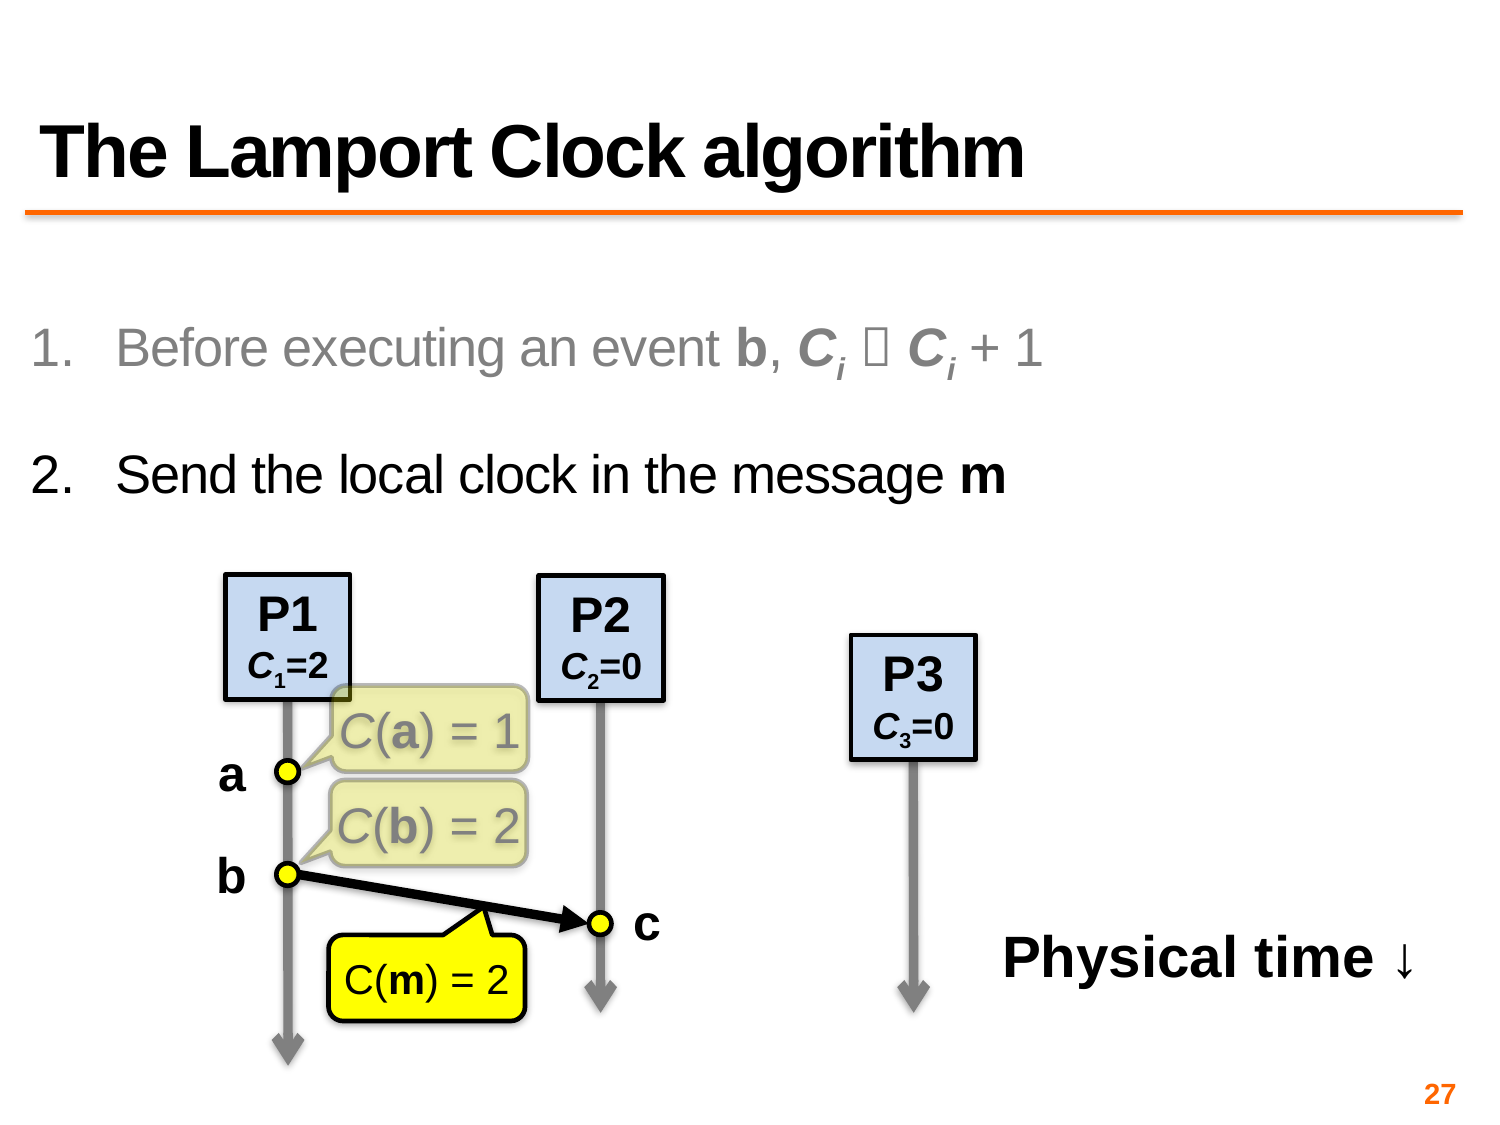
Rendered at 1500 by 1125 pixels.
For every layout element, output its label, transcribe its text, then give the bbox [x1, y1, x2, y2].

text_box b [201, 836, 263, 912]
text_box P2 C2=0 [538, 575, 664, 701]
text_box C(a) = 1 [301, 684, 529, 773]
text_box a [203, 733, 261, 809]
text_box [275, 761, 282, 783]
text_box P1 C1=2 [225, 574, 351, 700]
text_box P3 C3=0 [850, 634, 976, 760]
text_box [275, 863, 282, 886]
text_box C(b) = 2 [299, 779, 528, 867]
slide_number 27 [1112, 1074, 1463, 1110]
title The Lamport Clock algorithm [24, 24, 1463, 201]
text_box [298, 874, 678, 960]
list Before executing an event b, Ci  Ci + 1 Send the local clock in the message m [24, 237, 1463, 559]
text_box [293, 863, 298, 874]
text_box Physical time ↓ [987, 911, 1436, 996]
text_box C(m) = 2 [327, 968, 526, 1022]
text_box [293, 760, 300, 783]
